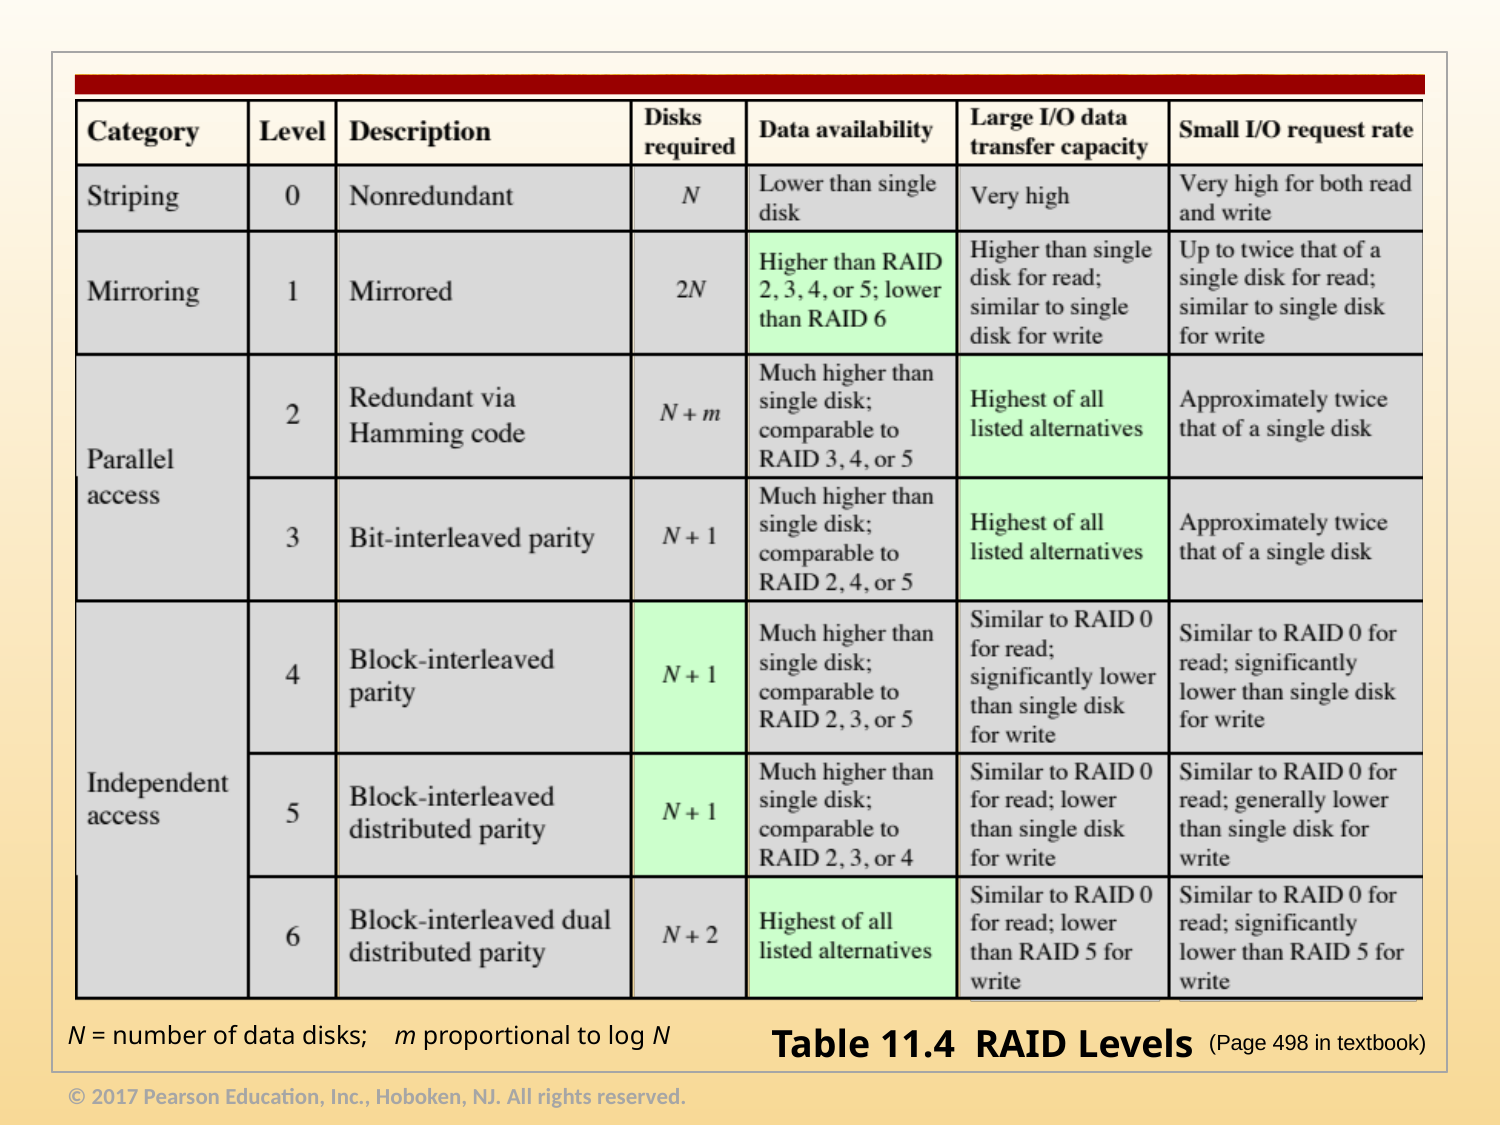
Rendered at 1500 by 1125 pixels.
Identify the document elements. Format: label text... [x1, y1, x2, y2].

picture [74, 99, 1424, 1032]
text_box (Page 498 in textbook) [1194, 1021, 1442, 1063]
text_box Table 11.4 RAID Levels [756, 1032, 1219, 1073]
footer © 2017 Pearson Education, Inc., Hoboken, NJ. All rights reserved. [52, 1065, 1175, 1125]
text_box N = number of data disks; m proportional to log N [52, 1012, 692, 1058]
